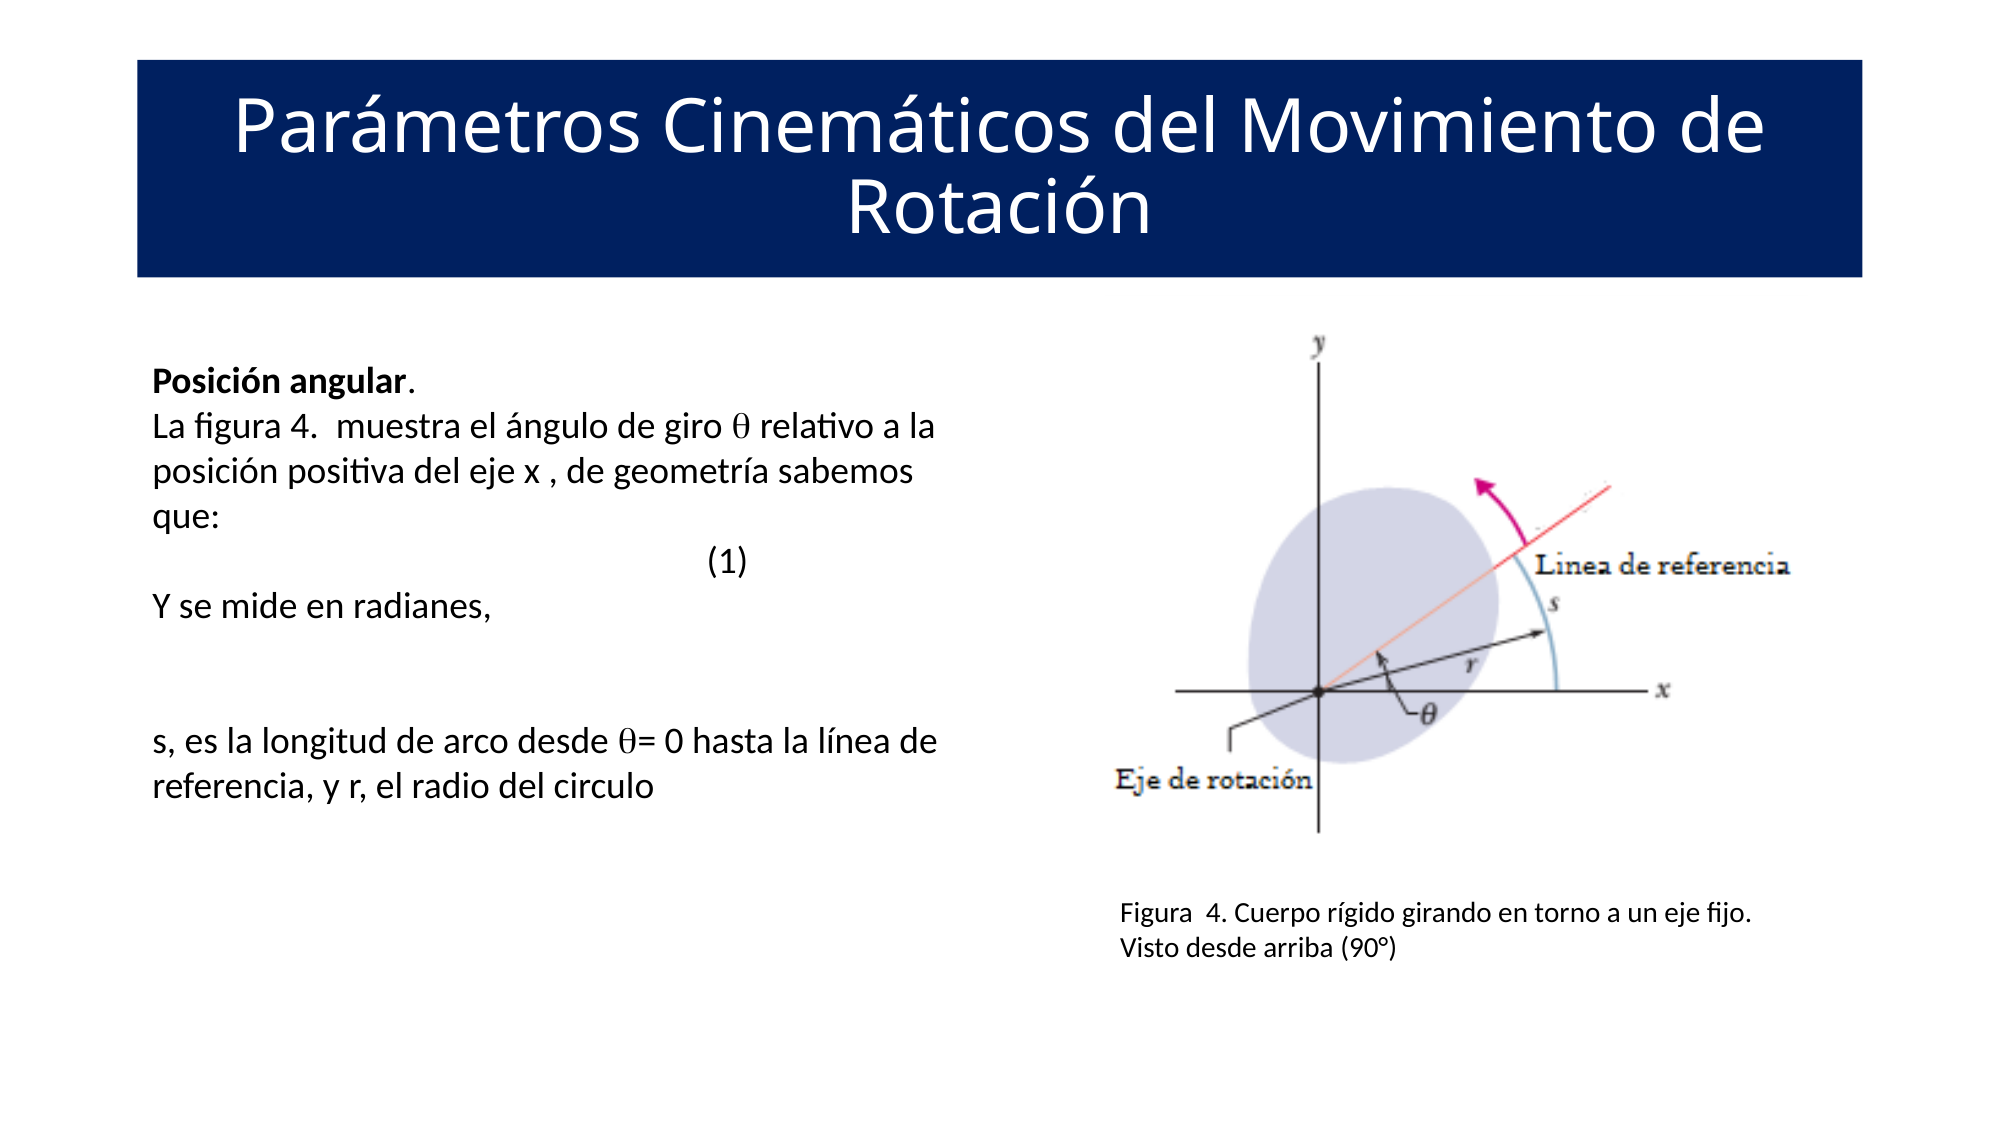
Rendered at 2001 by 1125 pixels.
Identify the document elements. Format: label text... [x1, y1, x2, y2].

title Parámetros Cinemáticos del Movimiento de Rotación [137, 59, 1863, 278]
text_box Figura 4. Cuerpo rígido girando en torno a un eje fijo. Visto desde arriba (90°) [1105, 885, 1815, 971]
picture [1105, 294, 1809, 850]
